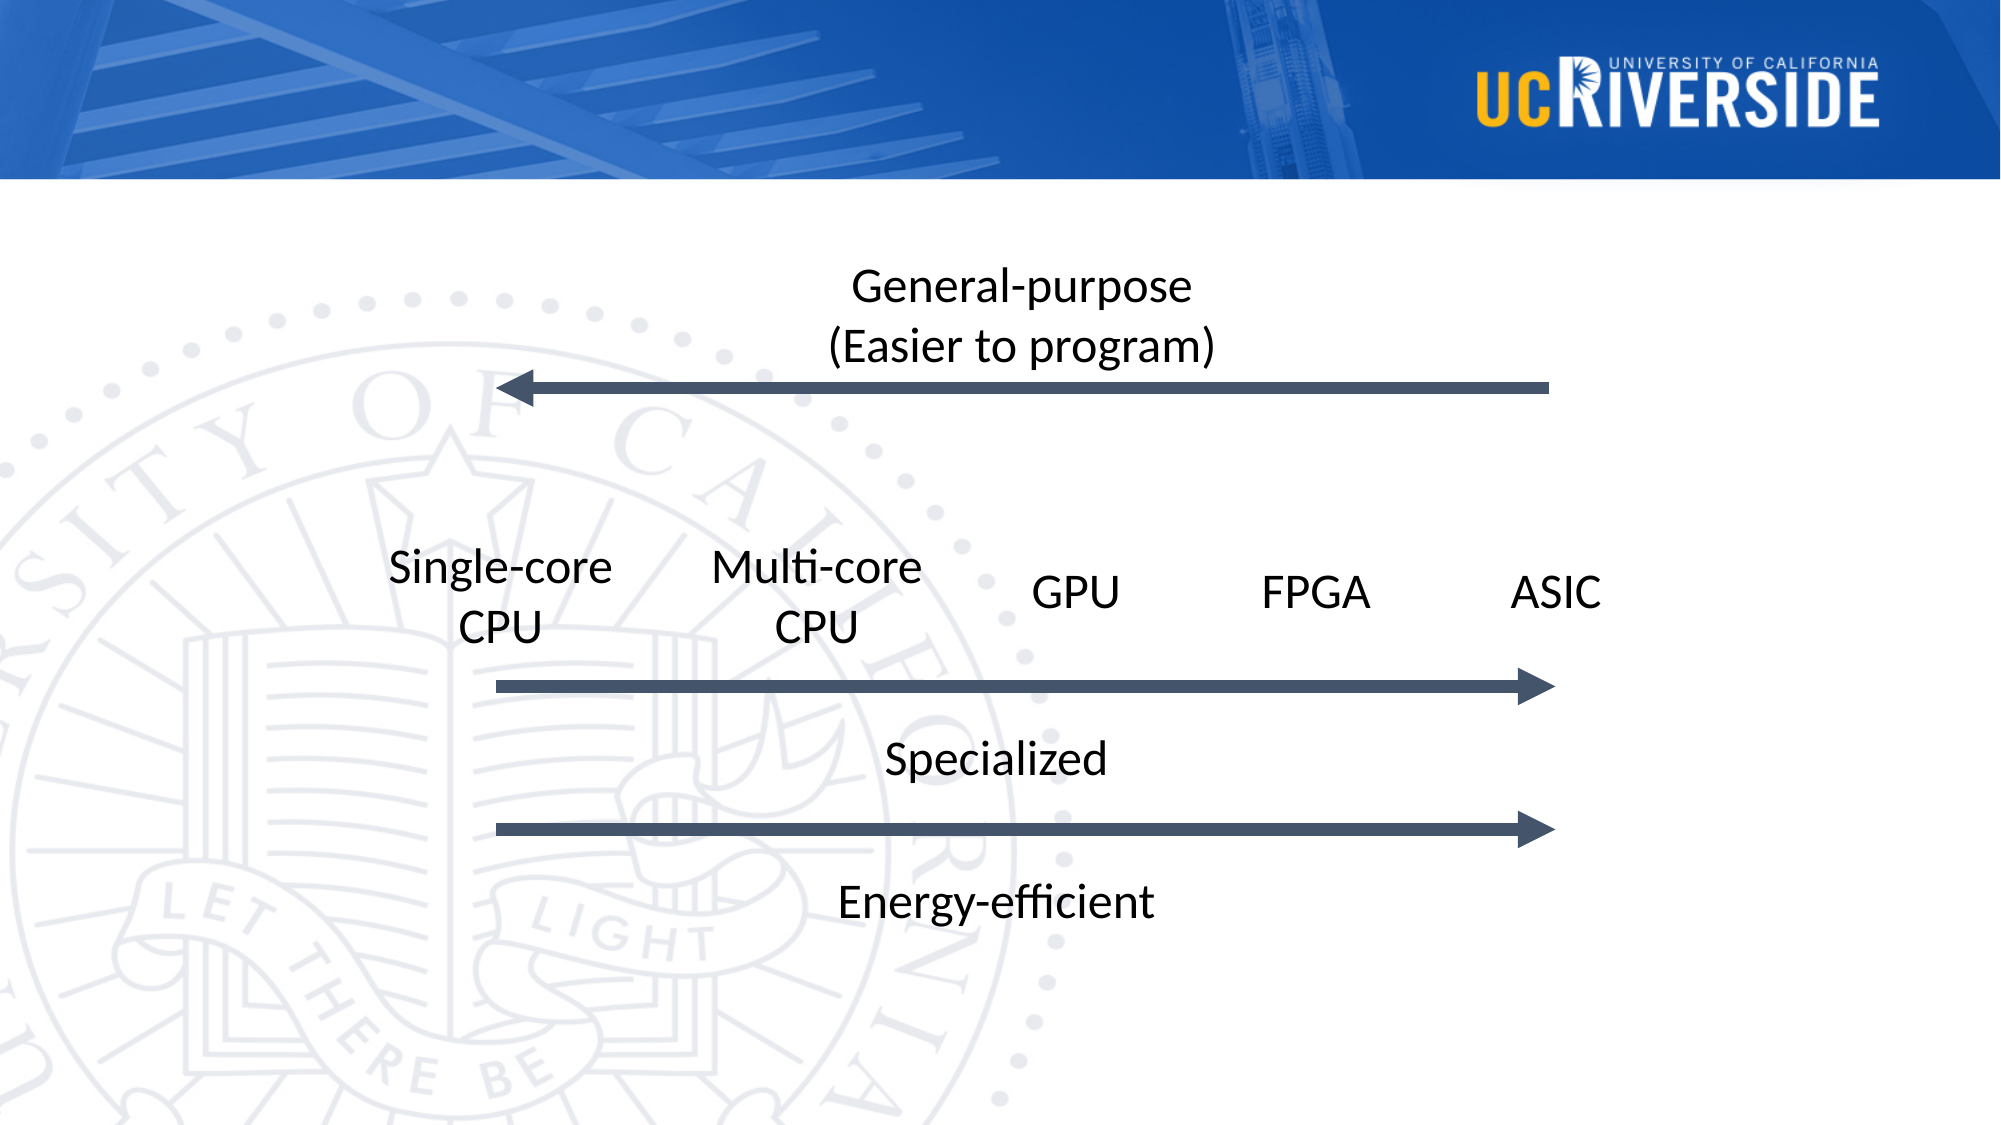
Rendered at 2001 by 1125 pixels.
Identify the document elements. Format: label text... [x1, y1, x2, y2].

text_box GPU [978, 543, 1175, 629]
text_box Energy-efficient [762, 853, 1231, 939]
text_box Specialized [762, 710, 1231, 796]
text_box Single-core CPU [345, 518, 656, 604]
text_box ASIC [1458, 543, 1655, 629]
picture [0, 0, 2001, 1125]
text_box Multi-core CPU [690, 518, 944, 604]
text_box General-purpose (Easier to program) [788, 237, 1257, 323]
text_box FPGA [1218, 543, 1415, 629]
